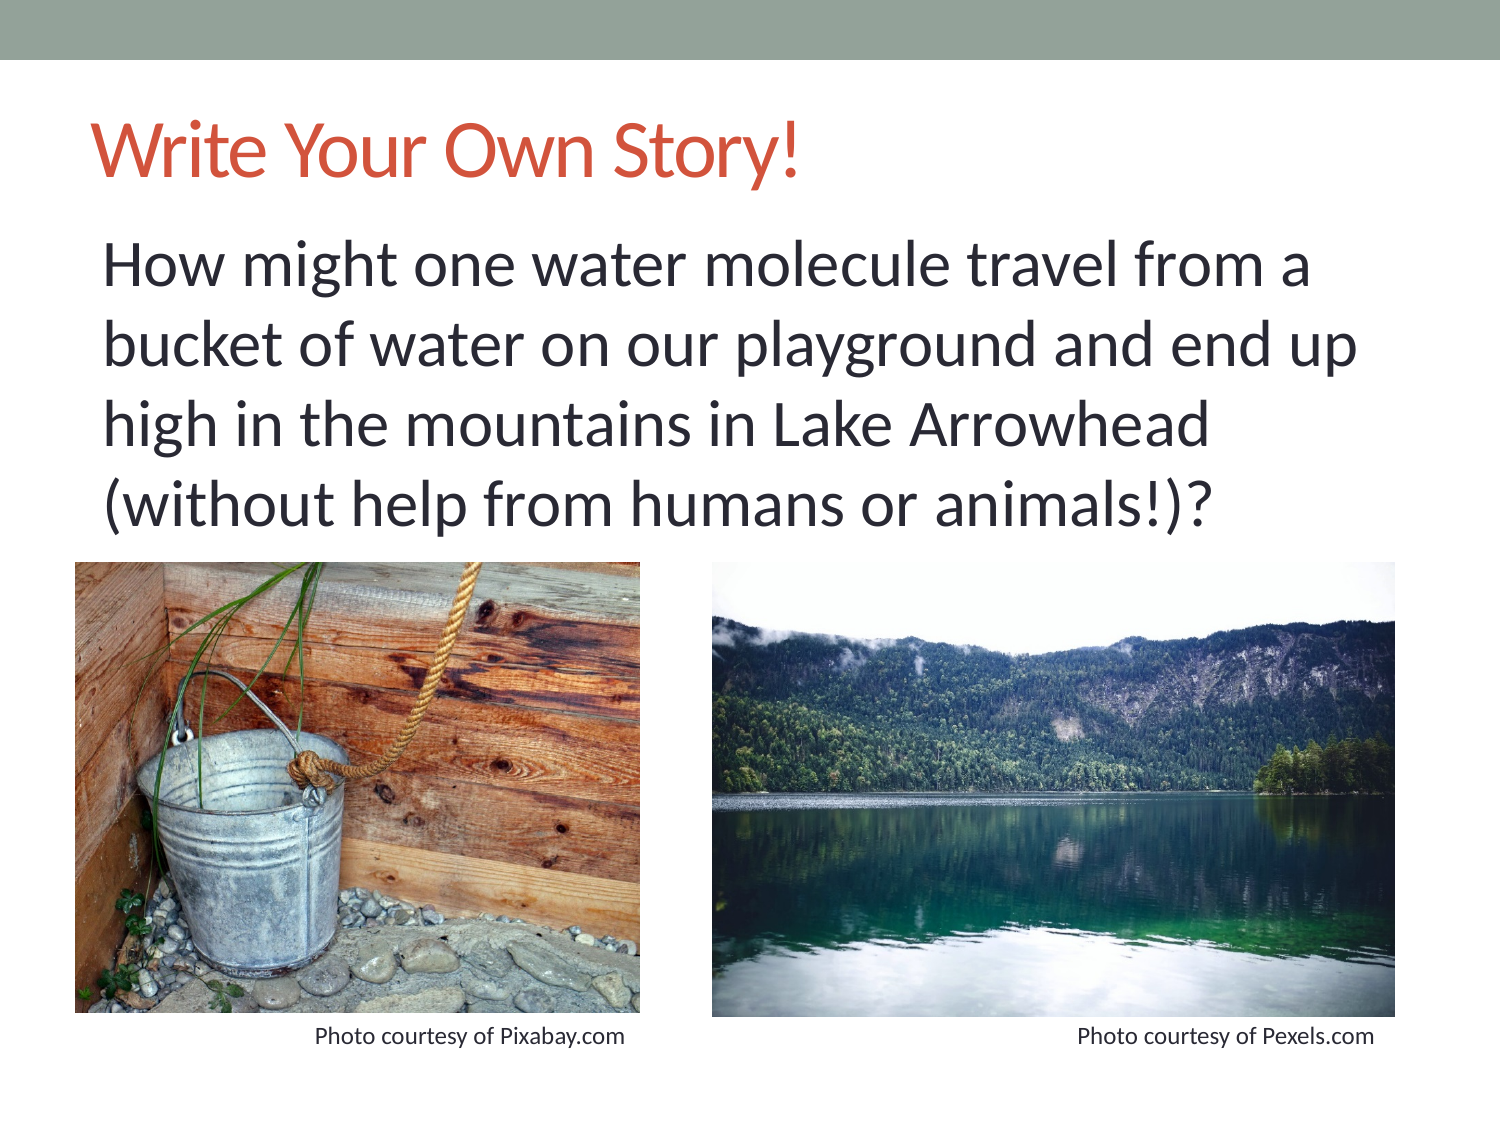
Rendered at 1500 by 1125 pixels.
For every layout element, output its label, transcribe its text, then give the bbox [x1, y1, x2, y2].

text_box Photo courtesy of Pexels.com [1062, 1021, 1400, 1058]
picture [712, 562, 1395, 1017]
picture [74, 562, 640, 1013]
title Write Your Own Story! [75, 62, 1425, 225]
list How might one water molecule travel from a bucket of water on our playground and end up high in the mountains in Lake Arrowhead (without help from humans or animals!)? [87, 212, 1438, 1013]
text_box Photo courtesy of Pixabay.com [300, 1012, 650, 1058]
